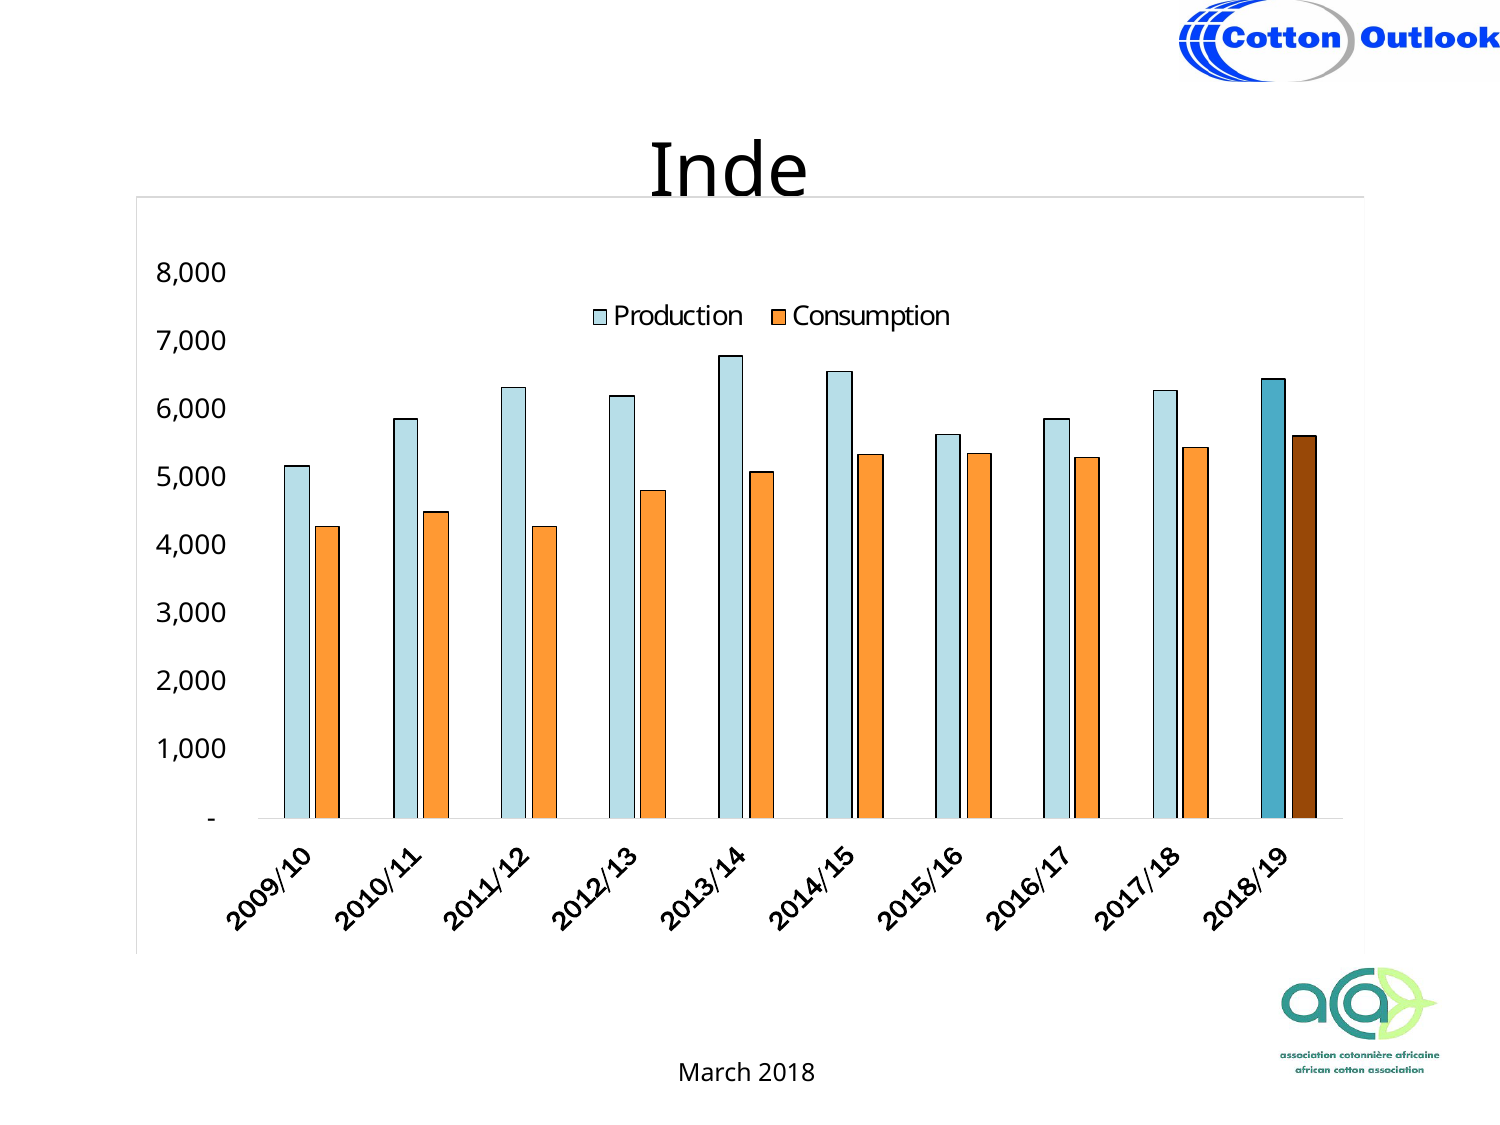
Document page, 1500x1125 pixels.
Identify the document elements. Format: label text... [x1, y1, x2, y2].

text_box Inde [634, 113, 825, 194]
picture [135, 195, 1365, 954]
picture [1269, 967, 1442, 1074]
picture [1179, 0, 1500, 82]
